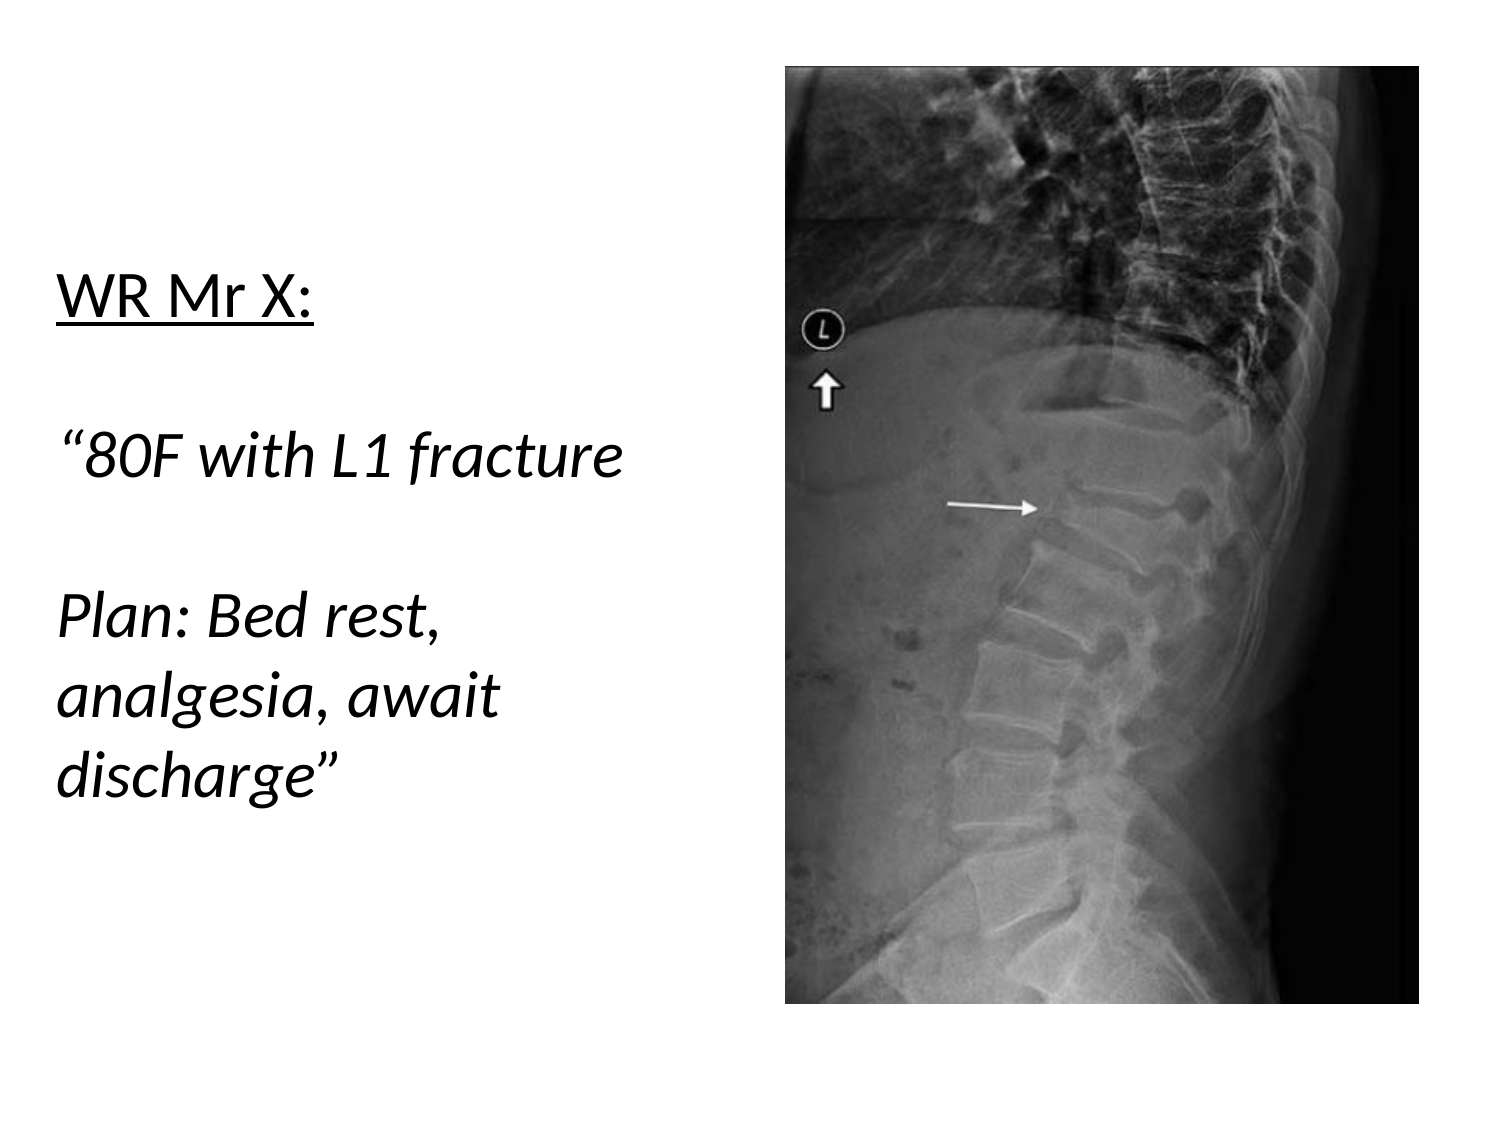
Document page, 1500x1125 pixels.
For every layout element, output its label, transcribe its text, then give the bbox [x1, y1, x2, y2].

picture [785, 66, 1419, 1005]
text_box WR Mr X: “80F with L1 fracture Plan: Bed rest, analgesia, await discharge” [41, 243, 727, 863]
